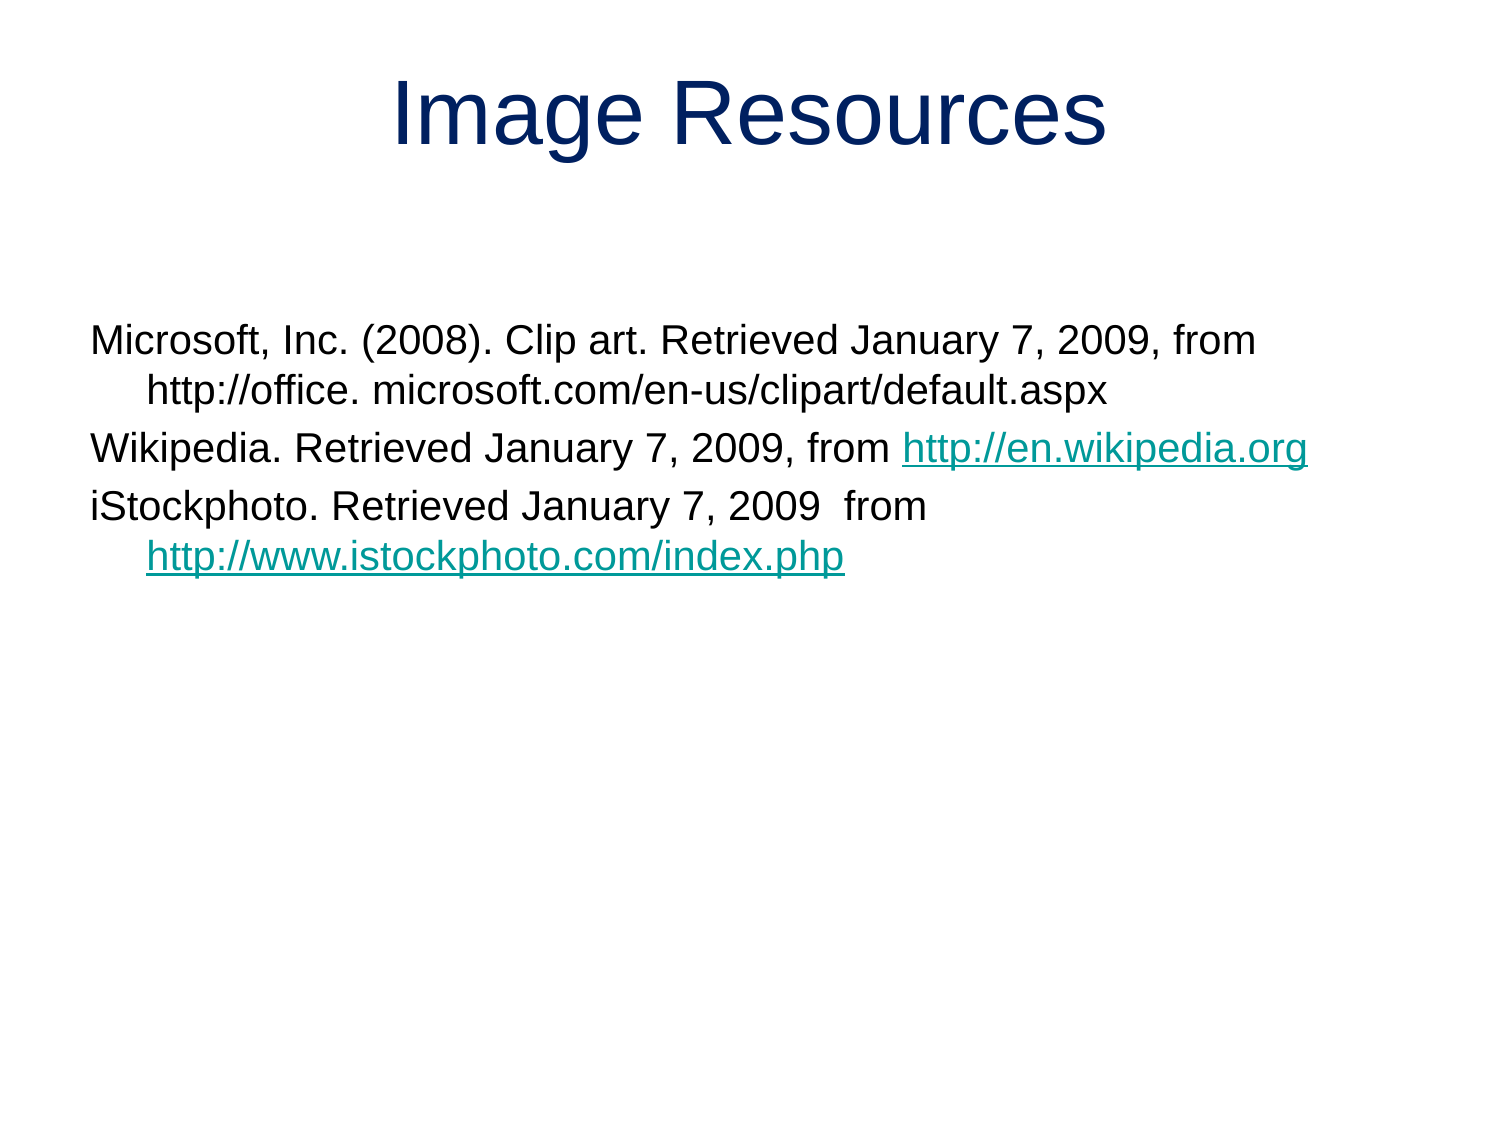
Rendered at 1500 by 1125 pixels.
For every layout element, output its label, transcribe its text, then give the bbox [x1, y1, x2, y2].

title Image Resources [75, 45, 1425, 233]
list Microsoft, Inc. (2008). Clip art. Retrieved January 7, 2009, from http://office. microsoft.com/en-us/clipart/default.aspx Wikipedia. Retrieved January 7, 2009, from http://en.wikipedia.org iStockphoto. Retrieved January 7, 2009 from http://www.istockphoto.com/index.php [75, 233, 1425, 1069]
